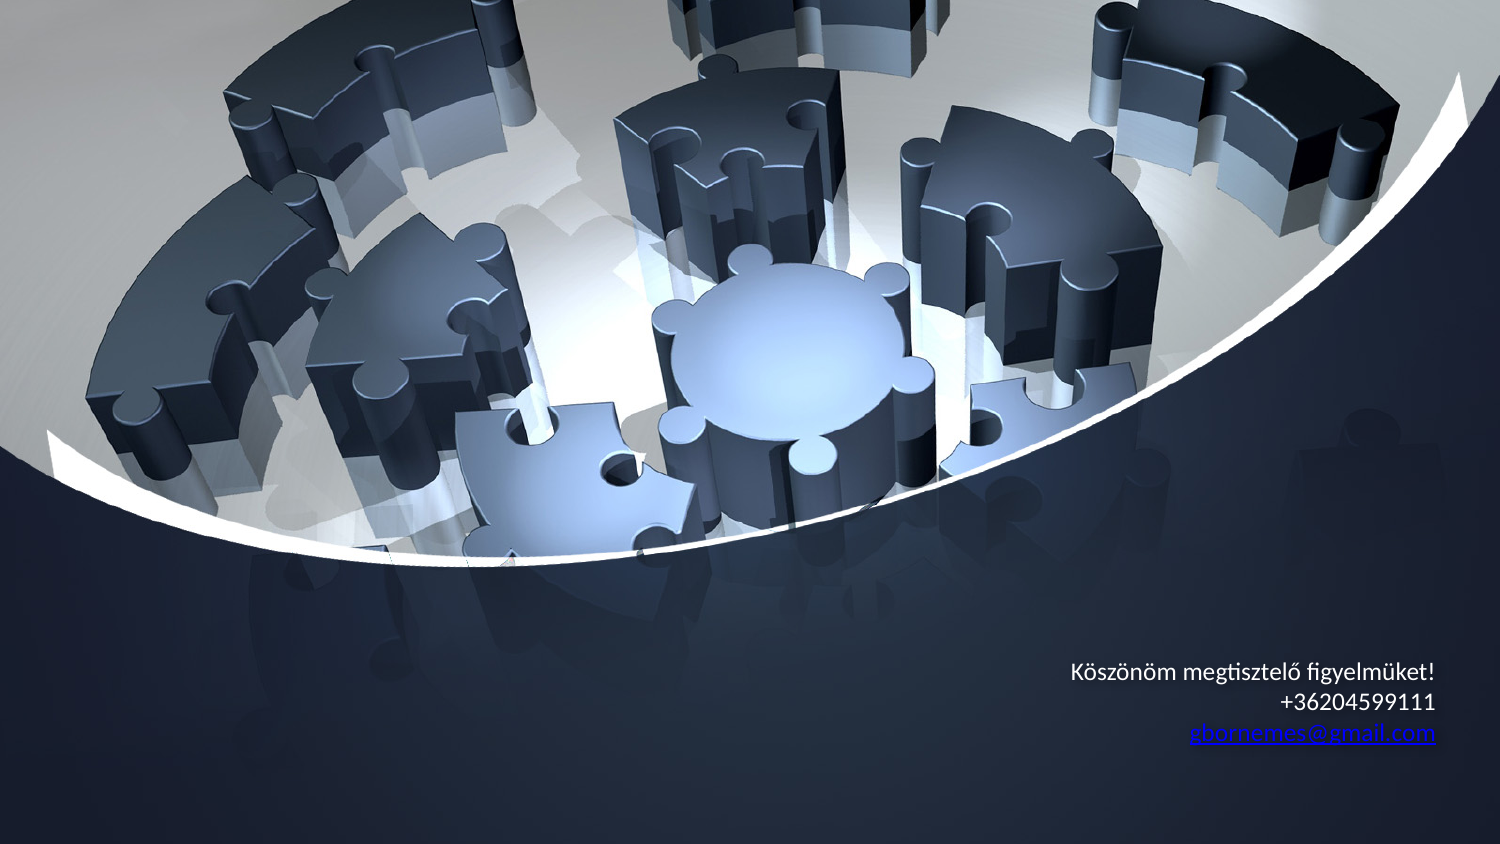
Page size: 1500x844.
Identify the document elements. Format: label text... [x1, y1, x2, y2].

title Köszönöm megtisztelő figyelmüket! +36204599111 gbornemes@gmail.com [48, 647, 1452, 773]
picture [0, 0, 1500, 844]
